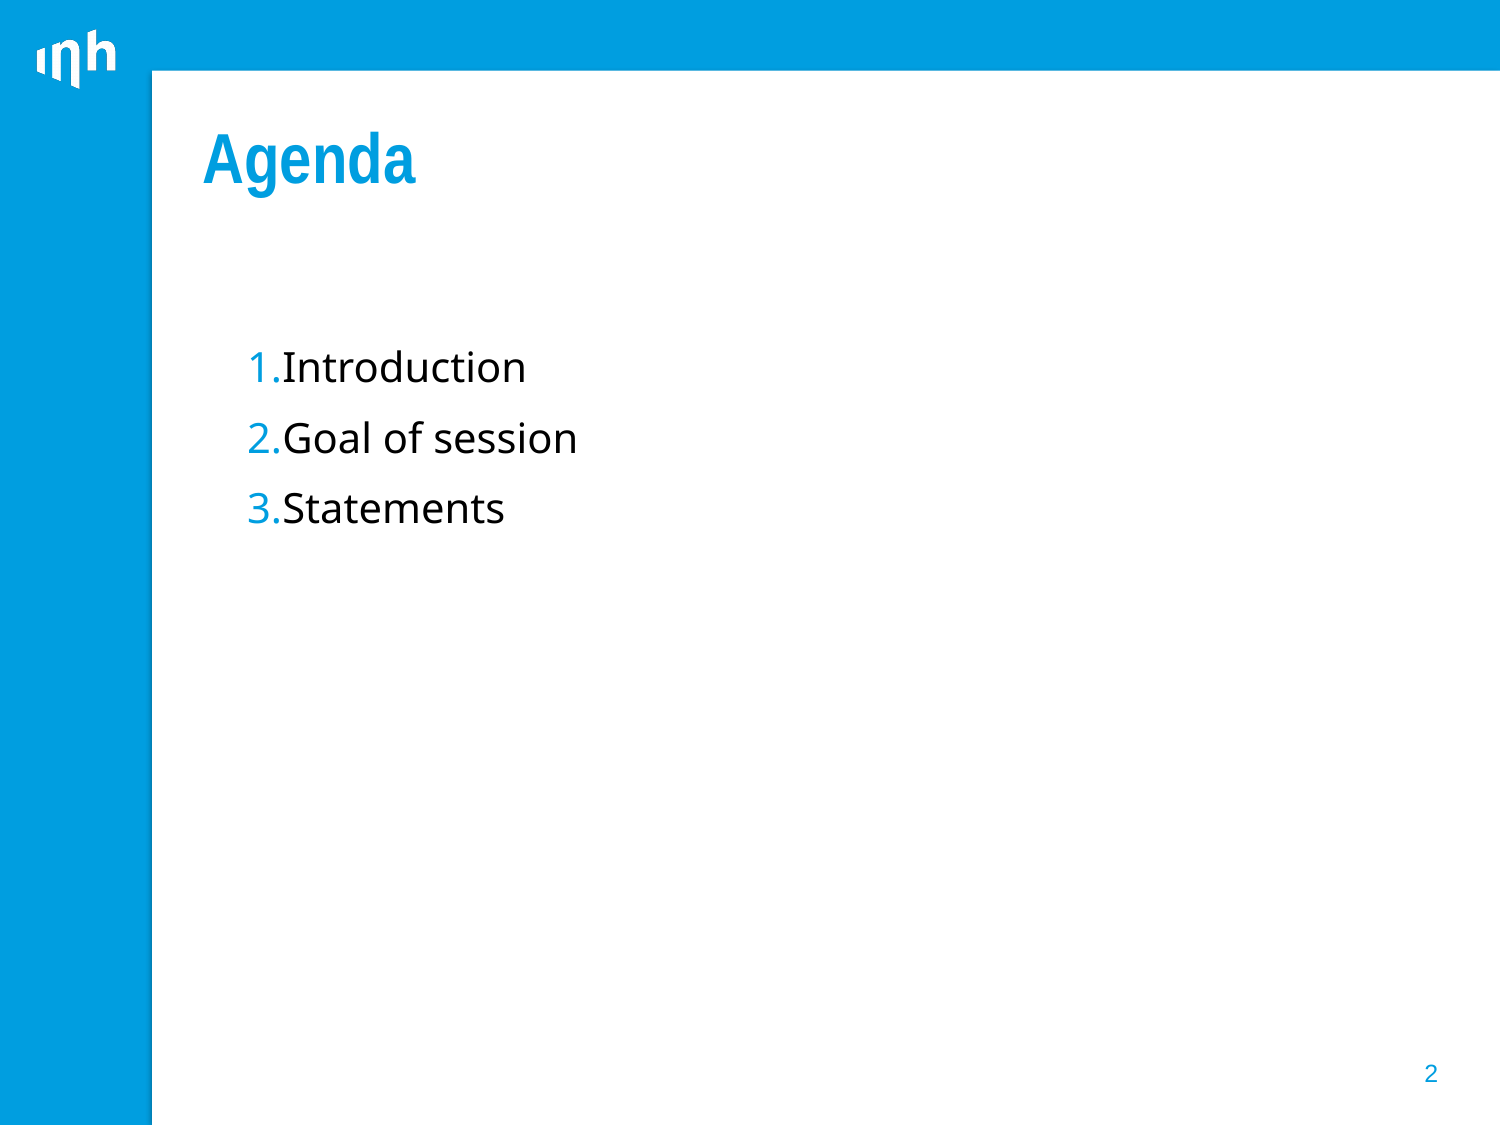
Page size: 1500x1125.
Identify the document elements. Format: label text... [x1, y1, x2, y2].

picture [88, 30, 115, 70]
slide_number 2 [1103, 1042, 1454, 1103]
title Agenda [187, 105, 1454, 306]
picture [53, 40, 79, 88]
list Introduction Goal of session Statements [232, 333, 1454, 1007]
picture [37, 49, 44, 73]
